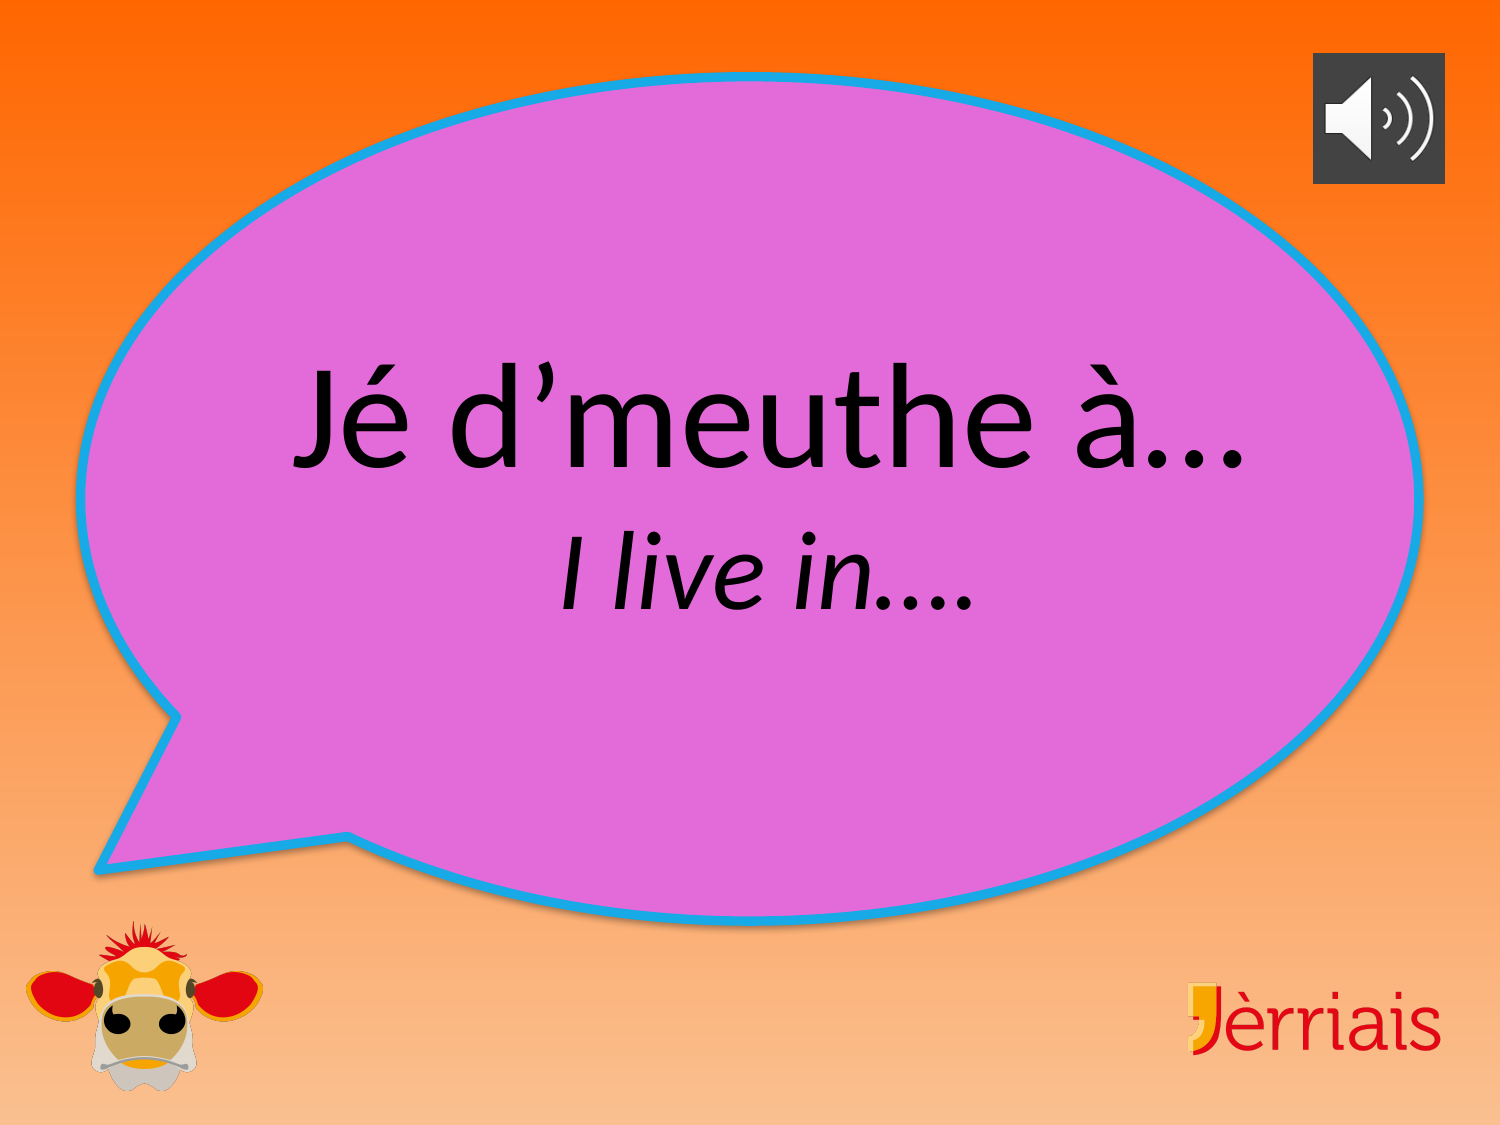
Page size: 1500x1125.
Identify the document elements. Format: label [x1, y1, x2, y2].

picture [26, 920, 264, 1092]
picture [1312, 51, 1447, 186]
text_box [80, 76, 1420, 922]
picture [1124, 886, 1500, 1125]
